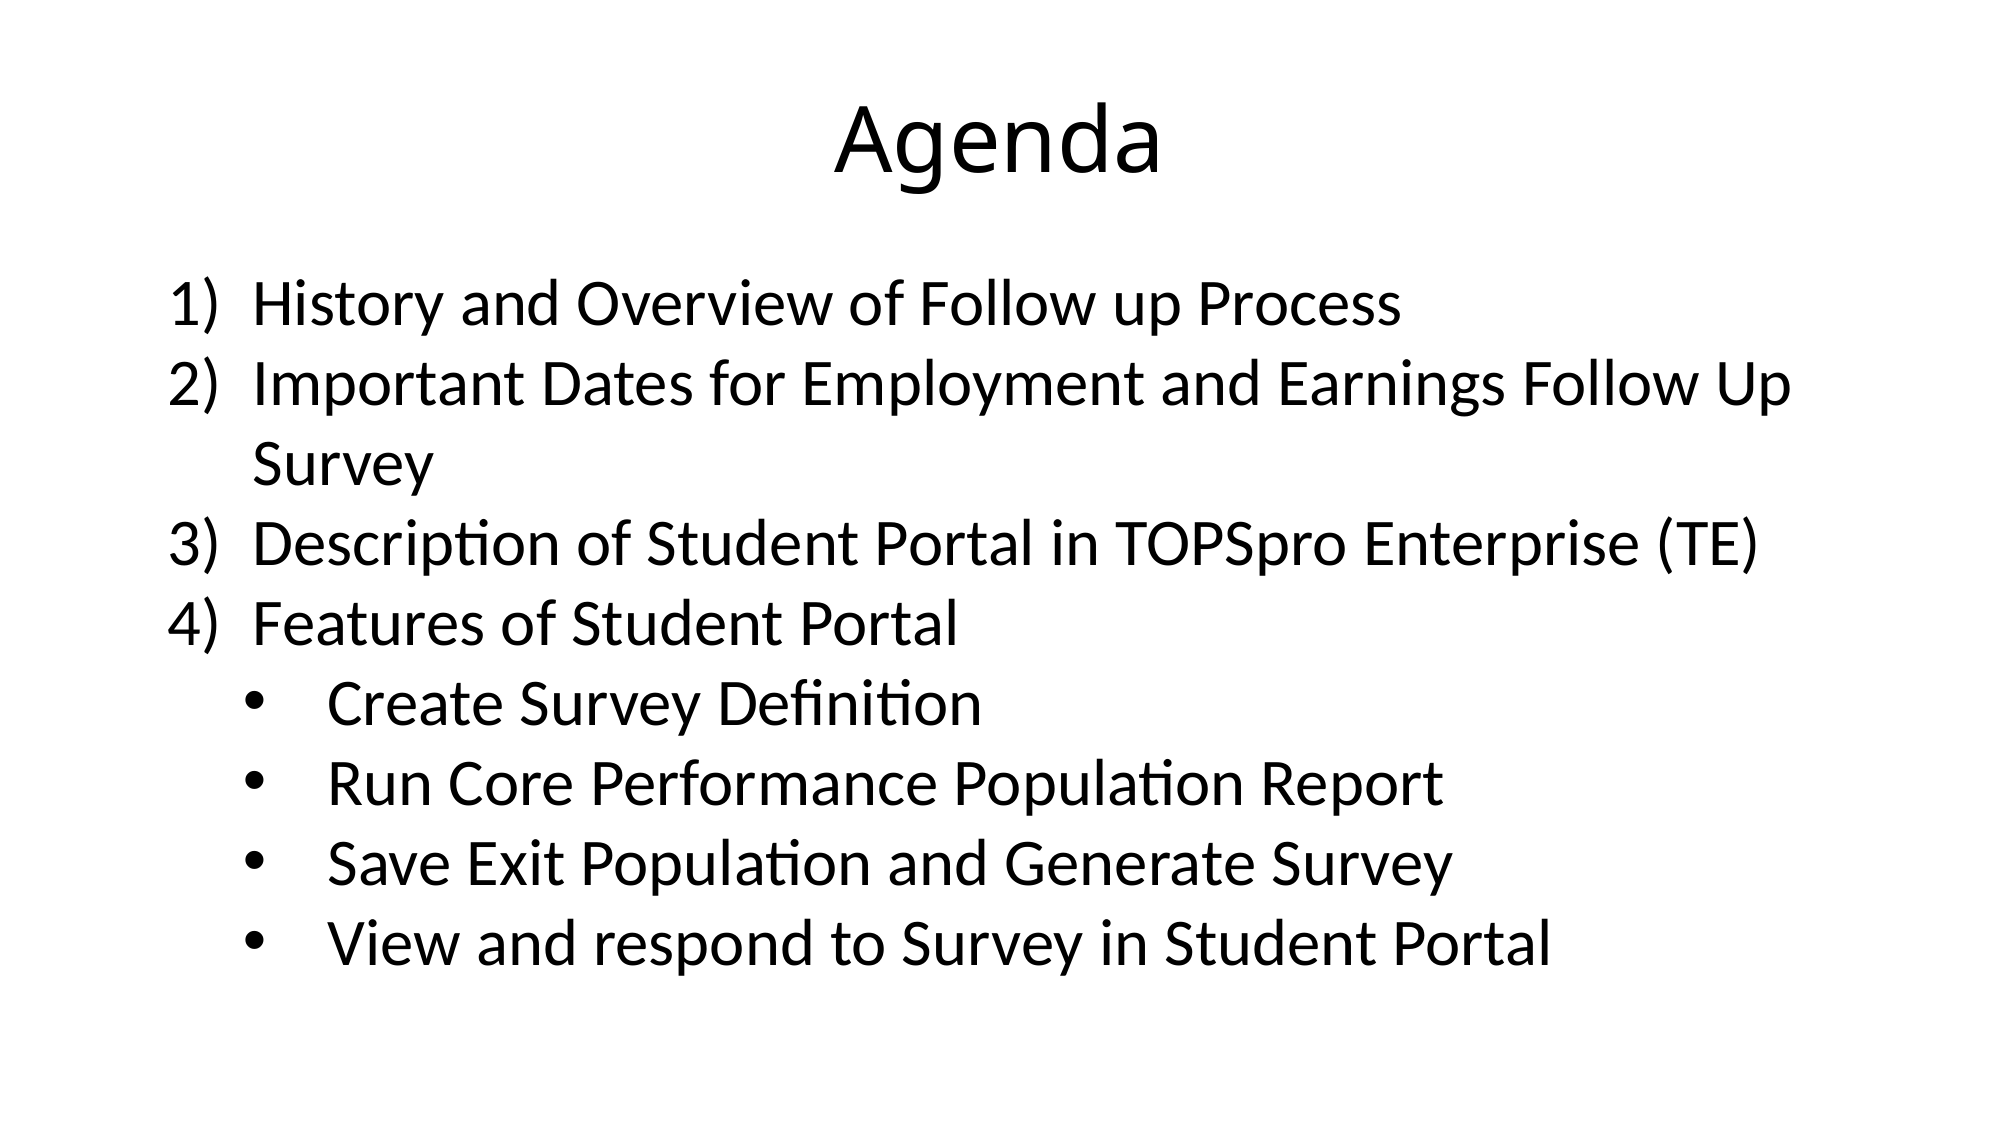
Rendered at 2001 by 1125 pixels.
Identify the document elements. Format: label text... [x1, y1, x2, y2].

text_box History and Overview of Follow up Process Important Dates for Employment and Earnings Follow Up Survey Description of Student Portal in TOPSpro Enterprise (TE) Features of Student Portal Create Survey Definition Run Core Performance Population Report Save Exit Population and Generate Survey View and respond to Survey in Student Portal [153, 206, 1932, 1067]
title Agenda [137, 59, 1863, 225]
